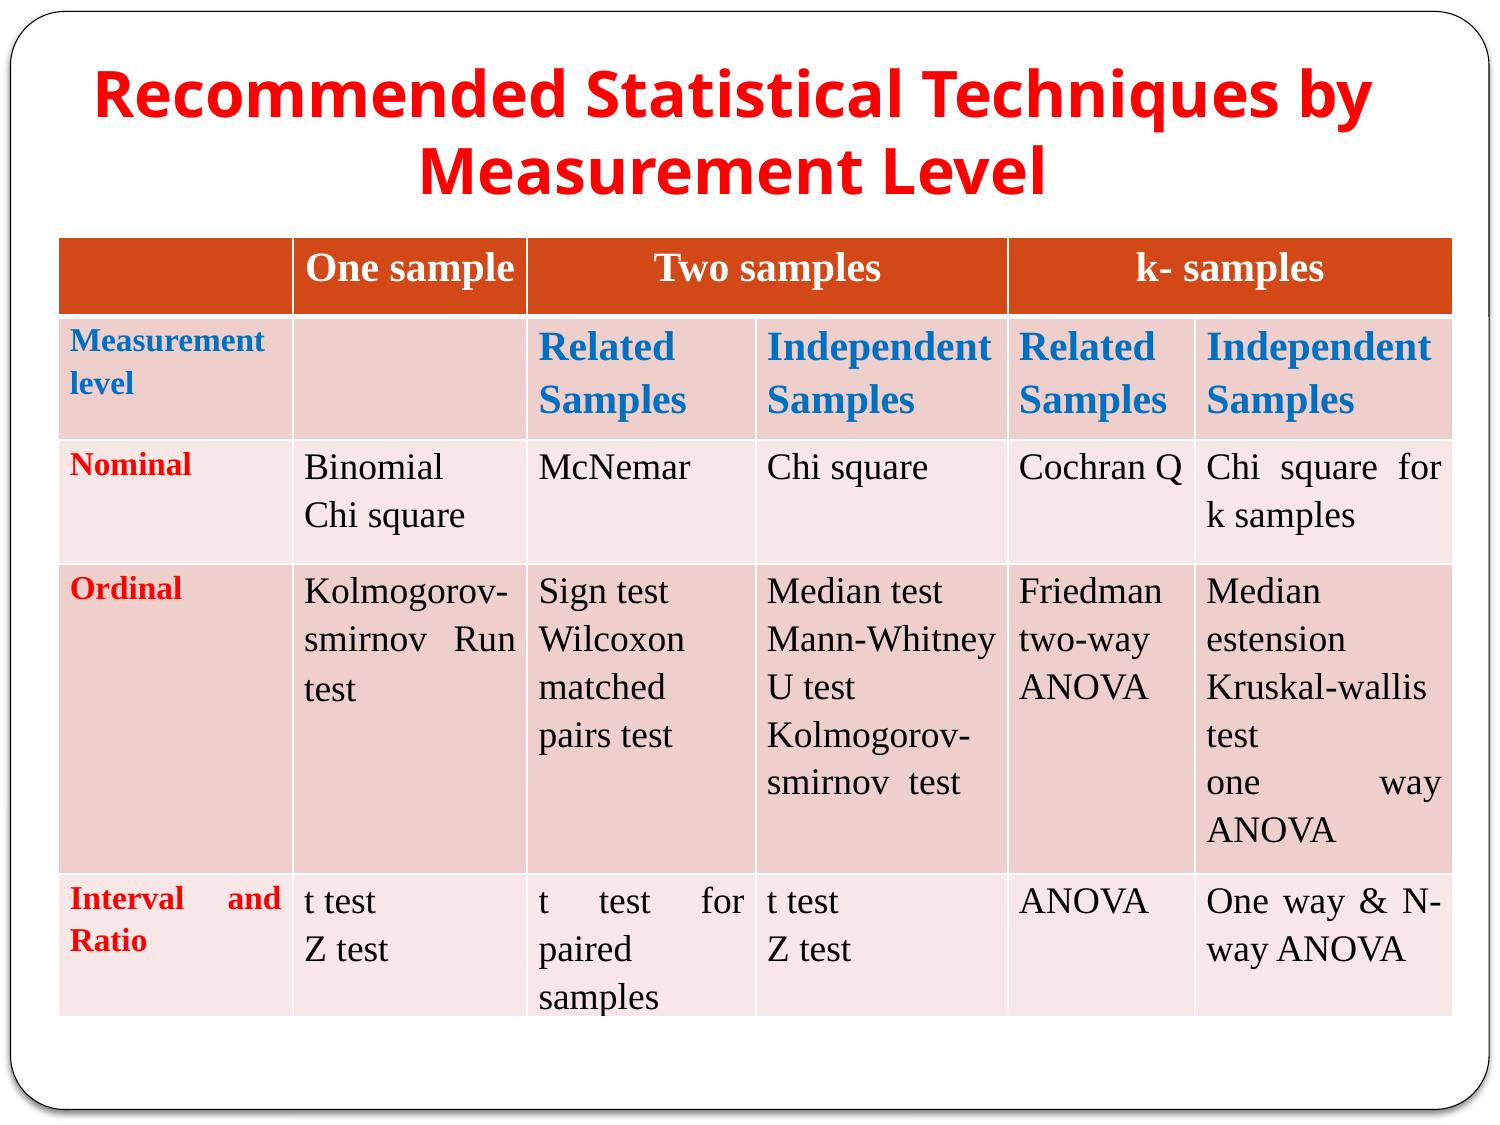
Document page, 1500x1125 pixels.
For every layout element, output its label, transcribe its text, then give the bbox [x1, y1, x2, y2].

table_cell Median estension Kruskal-wallis test one way ANOVA [1196, 565, 1452, 873]
table_cell Related Samples [1009, 319, 1194, 439]
table_cell Independent Samples [757, 319, 1007, 439]
table_cell t test Z test [757, 875, 1007, 1016]
table_header One sample [294, 238, 526, 314]
table_cell t test for paired samples [528, 875, 755, 1016]
table_cell Measurement level [59, 319, 292, 439]
table_cell [294, 319, 526, 439]
table_header k- samples [1009, 238, 1452, 314]
table_header Two samples [528, 238, 1007, 314]
table_header [59, 238, 292, 314]
table_cell Median test Mann-Whitney U test Kolmogorov-smirnov test [757, 565, 1007, 873]
table_cell ANOVA [1009, 875, 1194, 1016]
table_cell Related Samples [528, 319, 755, 439]
table_cell Cochran Q [1009, 441, 1194, 563]
table_cell Interval and Ratio [59, 875, 292, 1016]
table_cell McNemar [528, 441, 755, 563]
table_cell Ordinal [59, 565, 292, 873]
table_cell Kolmogorov-smirnov Run test [294, 565, 526, 873]
table_cell Binomial Chi square [294, 441, 526, 563]
table_cell Chi square for k samples [1196, 441, 1452, 563]
table_cell t test Z test [294, 875, 526, 1016]
title Recommended Statistical Techniques by Measurement Level [0, 45, 1465, 223]
table_cell Independent Samples [1196, 319, 1452, 439]
table_cell Nominal [59, 441, 292, 563]
table_cell One way & N-way ANOVA [1196, 875, 1452, 1016]
table_cell Friedman two-way ANOVA [1009, 565, 1194, 873]
table_cell Sign test Wilcoxon matched pairs test [528, 565, 755, 873]
table_cell Chi square [757, 441, 1007, 563]
